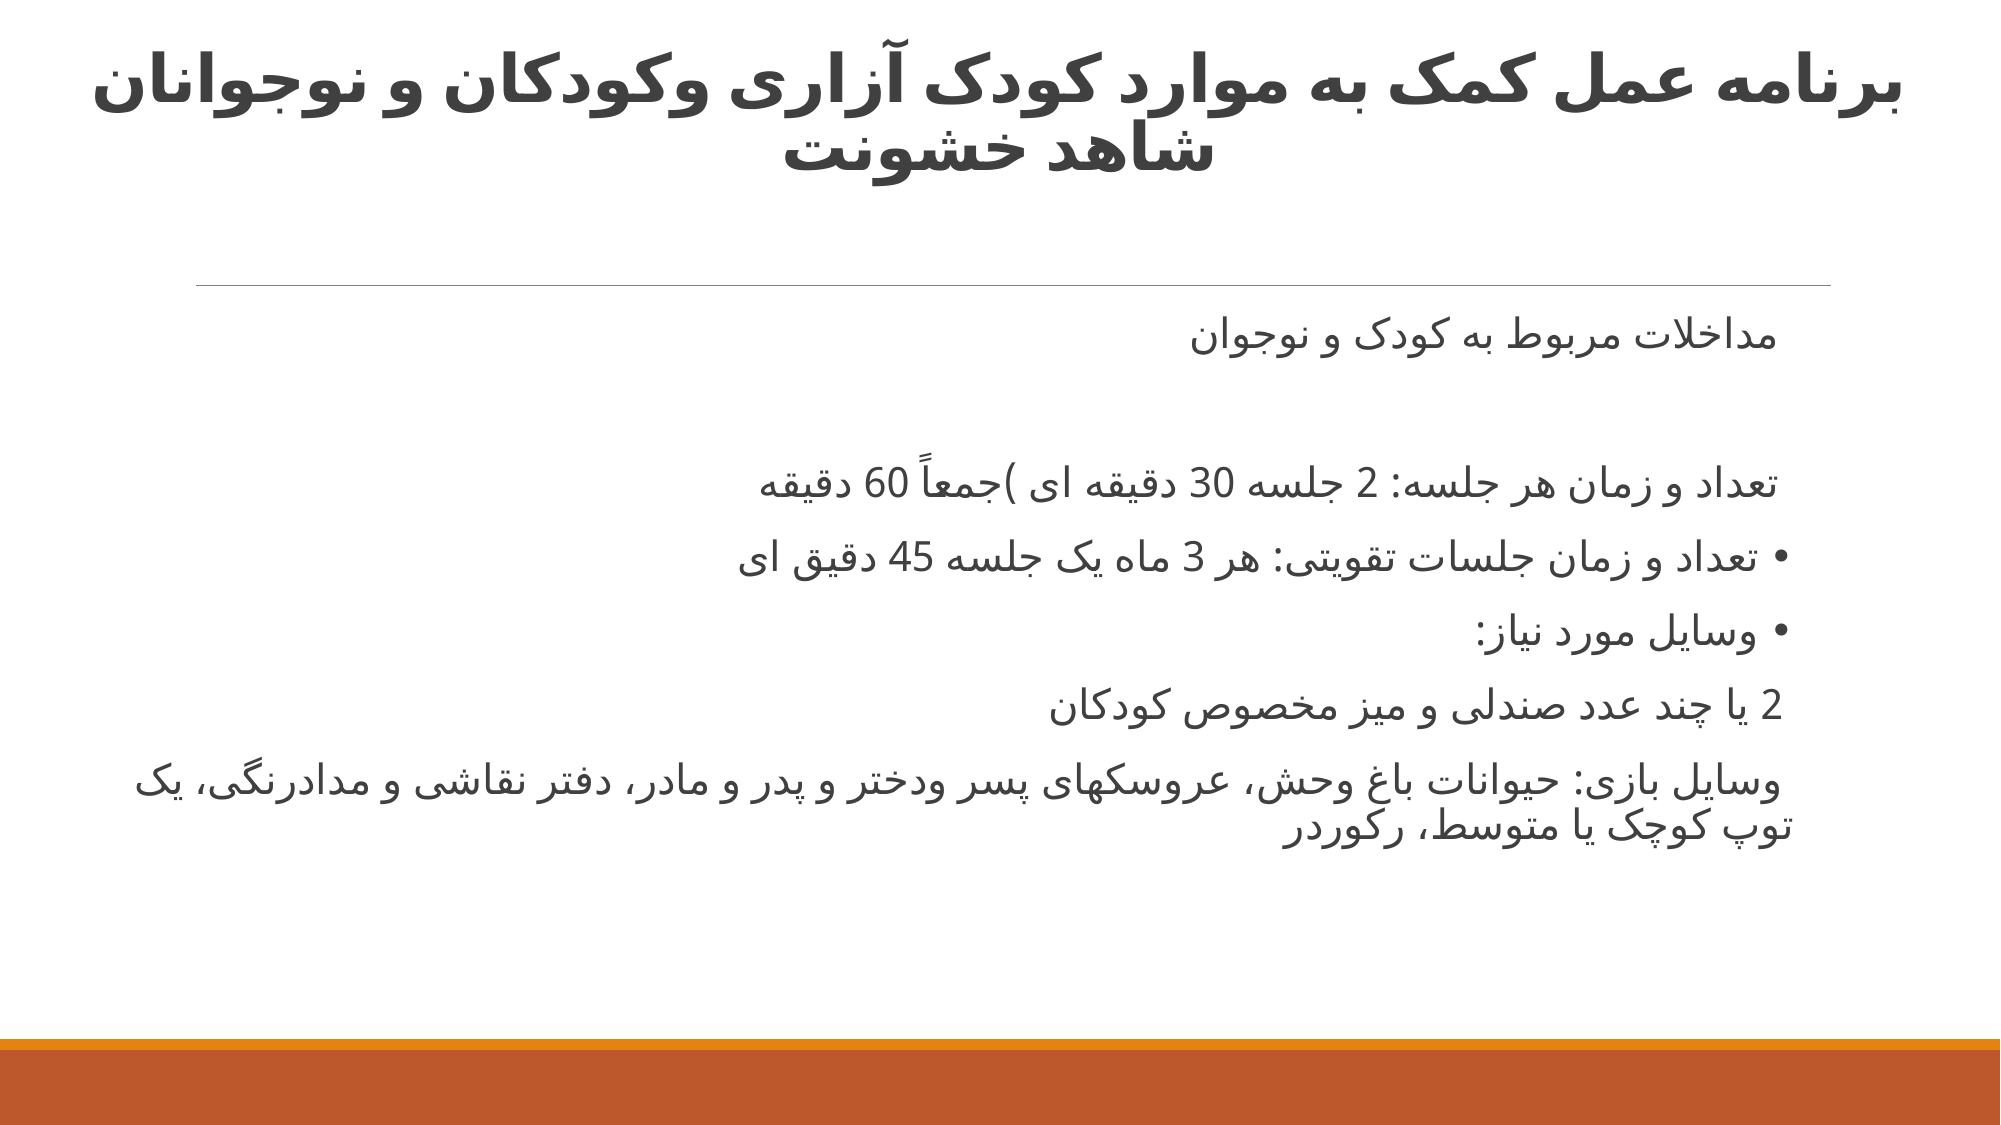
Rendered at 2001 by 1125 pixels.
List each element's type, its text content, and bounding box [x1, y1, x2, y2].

list مداخلات مربوط به کودک و نوجوان تعداد و زمان هر جلسه: 2 جلسه 30 دقیقه ای )جمعاً 60 دقیقه • تعداد و زمان جلسات تقویتی: هر 3 ماه یک جلسه 45 دقیق ای • وسایل مورد نیاز: 2 یا چند عدد صندلی و میز مخصوص کودکان وسایل بازی: حيوانات باغ وحش، عروسکهای پسر ودختر و پدر و مادر، دفتر نقاشی و مدادرنگی، یک توپ کوچک یا متوسط، رکوردر [69, 305, 1795, 906]
title برنامه عمل کمک به موارد کودک آزاری وکودکان و نوجوانان شاهد خشونت [0, 0, 2000, 193]
